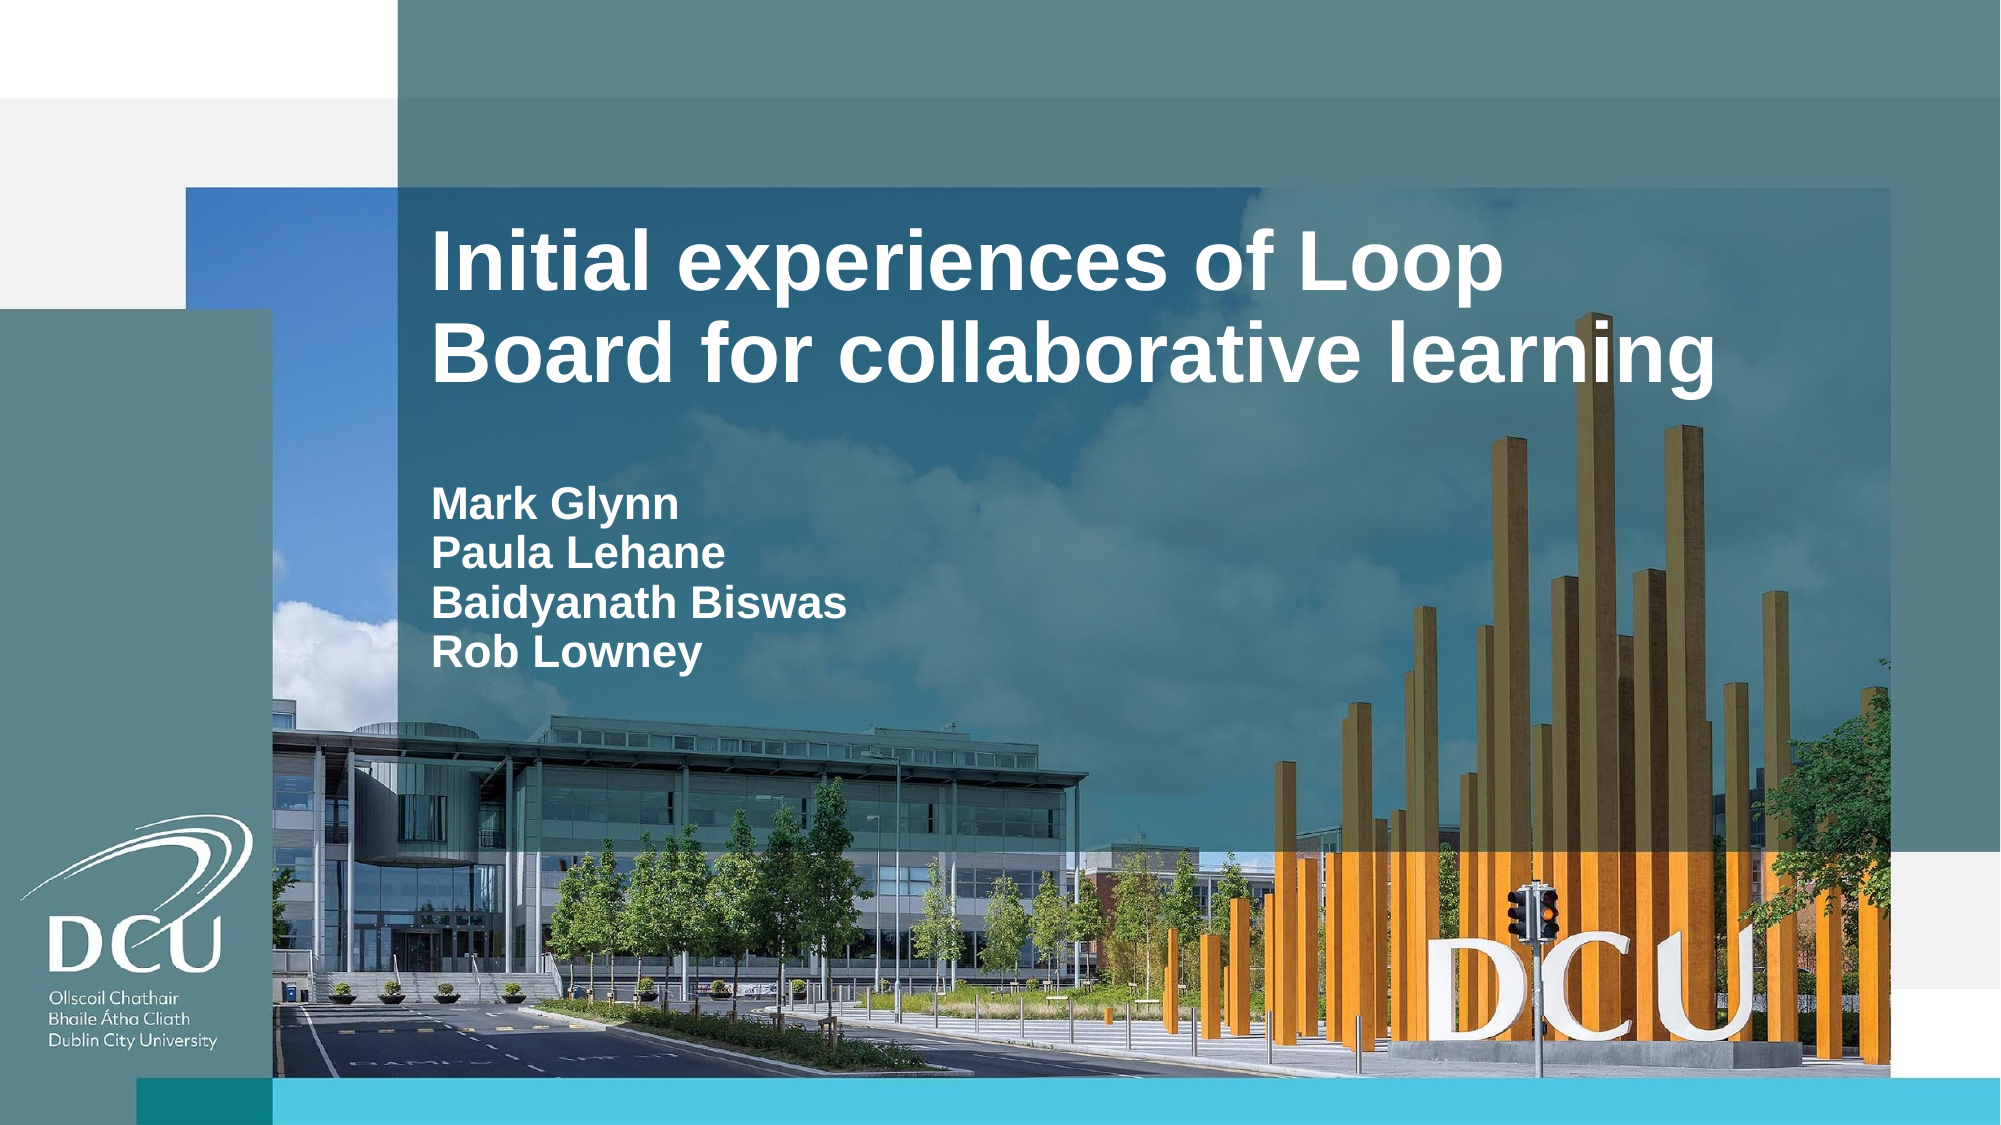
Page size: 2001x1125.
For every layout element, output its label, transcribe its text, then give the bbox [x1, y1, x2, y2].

picture [0, 0, 2001, 1125]
subtitle Mark Glynn Paula Lehane Baidyanath Biswas Rob Lowney [415, 472, 1750, 717]
title Initial experiences of Loop Board for collaborative learning [415, 203, 1750, 409]
